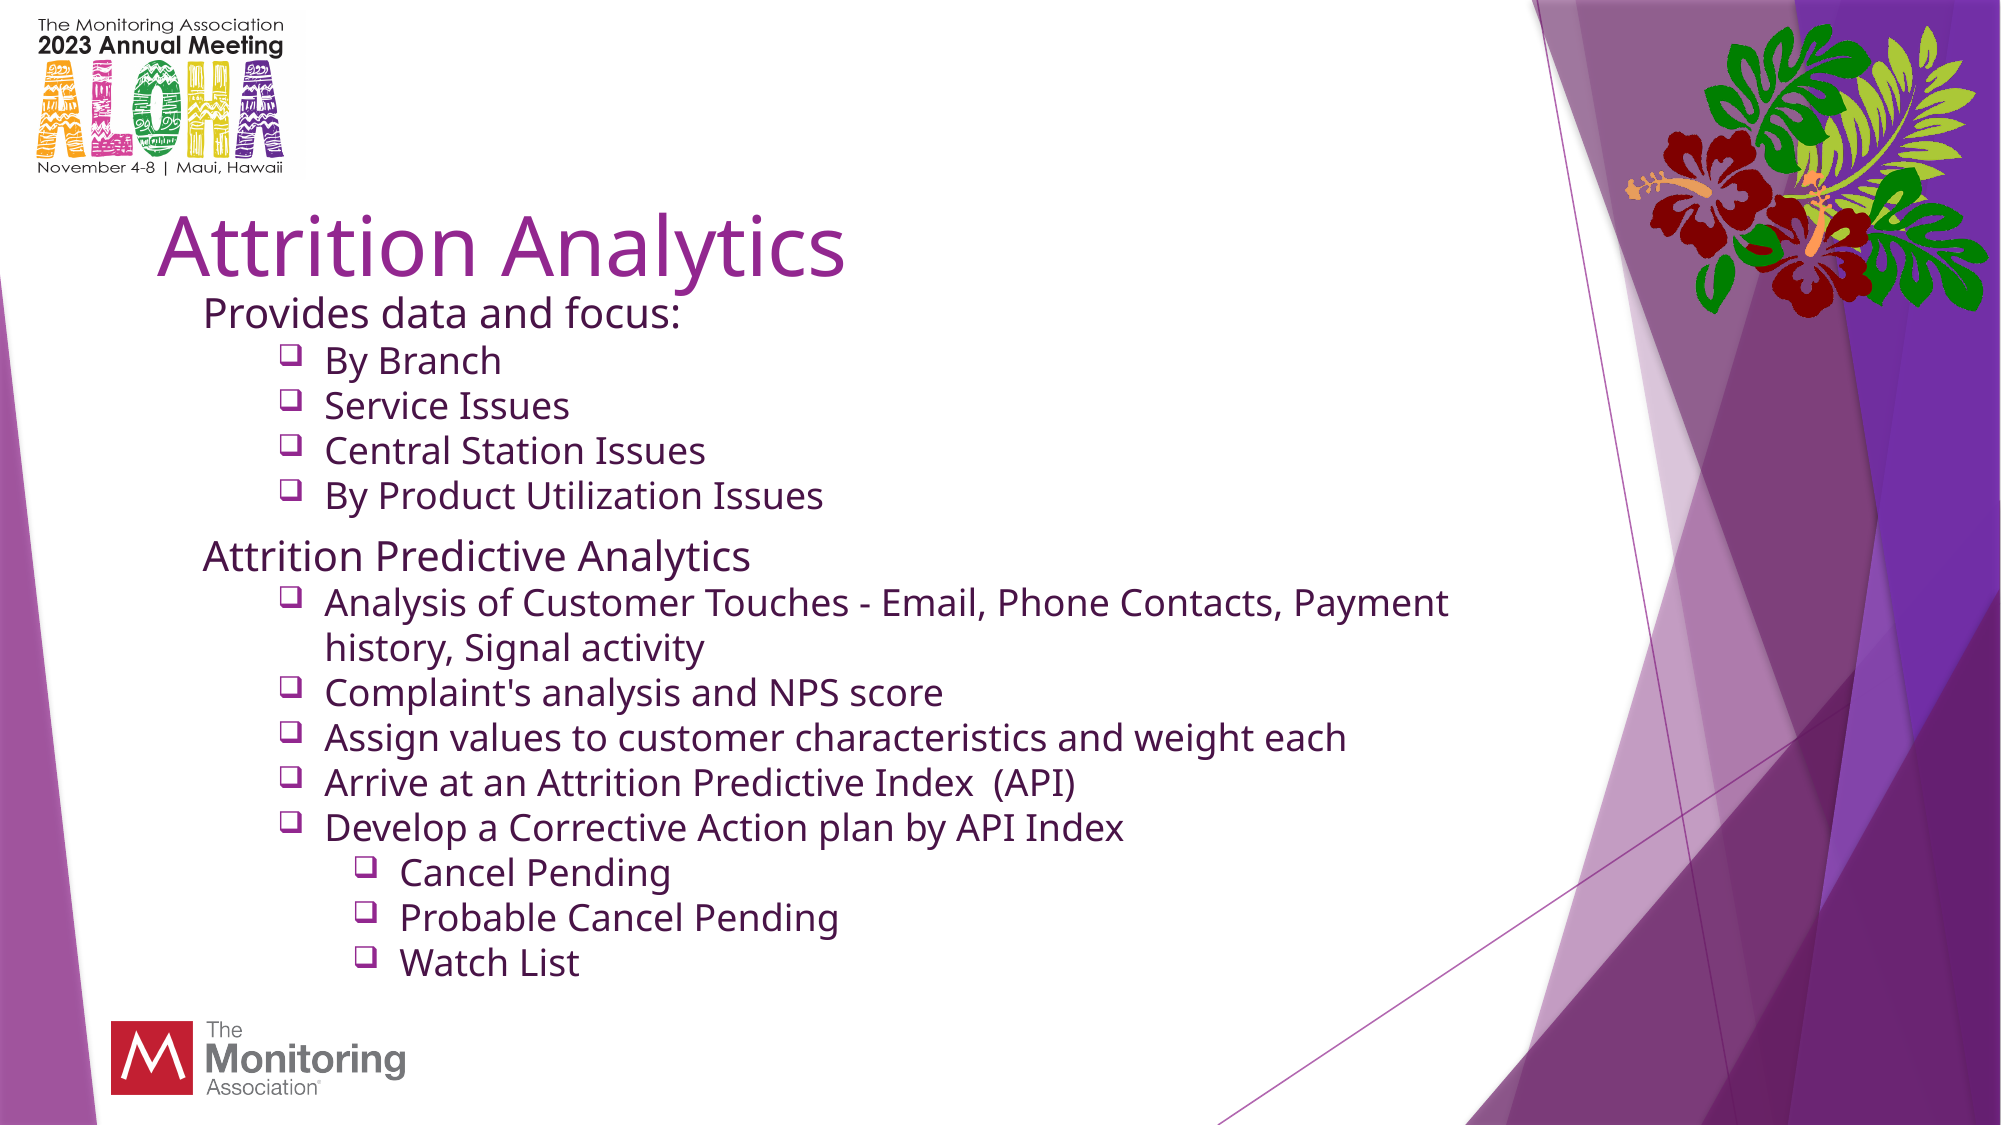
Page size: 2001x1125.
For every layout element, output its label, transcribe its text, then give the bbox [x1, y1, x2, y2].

list Provides data and focus: By Branch Service Issues Central Station Issues By Product Utilization Issues Attrition Predictive Analytics Analysis of Customer Touches - Email, Phone Contacts, Payment history, Signal activity Complaint's analysis and NPS score Assign values to customer characteristics and weight each Arrive at an Attrition Predictive Index (API) Develop a Corrective Action plan by API Index Cancel Pending Probable Cancel Pending Watch List [187, 279, 1598, 1015]
picture [30, 10, 306, 180]
picture [1625, 24, 1989, 318]
picture [111, 1021, 405, 1095]
title Attrition Analytics [120, 179, 1531, 301]
